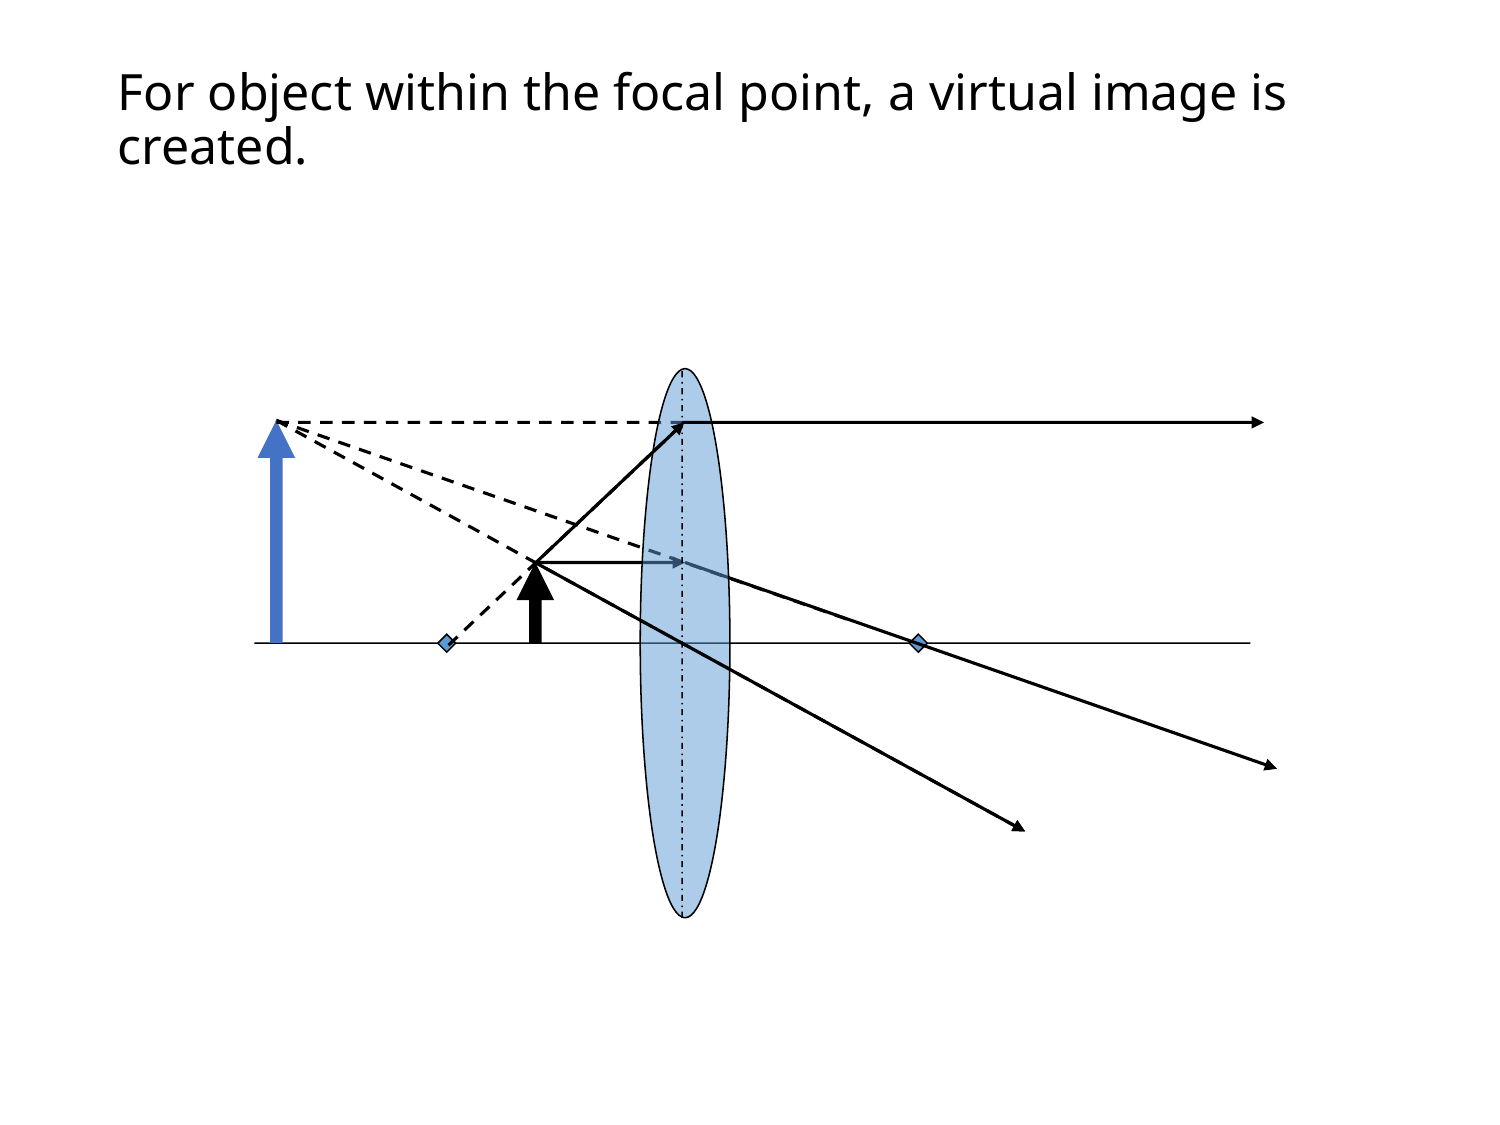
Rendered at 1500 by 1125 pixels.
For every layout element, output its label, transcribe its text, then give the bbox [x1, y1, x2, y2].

text_box [270, 420, 283, 644]
text_box [909, 642, 924, 653]
text_box [653, 368, 712, 450]
text_box [535, 423, 683, 563]
text_box [911, 634, 928, 645]
text_box [529, 563, 542, 644]
text_box [683, 416, 1265, 429]
text_box For object within the focal point, a virtual image is created. [103, 59, 1397, 278]
text_box [640, 423, 730, 668]
text_box [683, 643, 1026, 832]
text_box [849, 619, 1278, 771]
text_box [640, 621, 730, 918]
text_box [437, 634, 456, 653]
